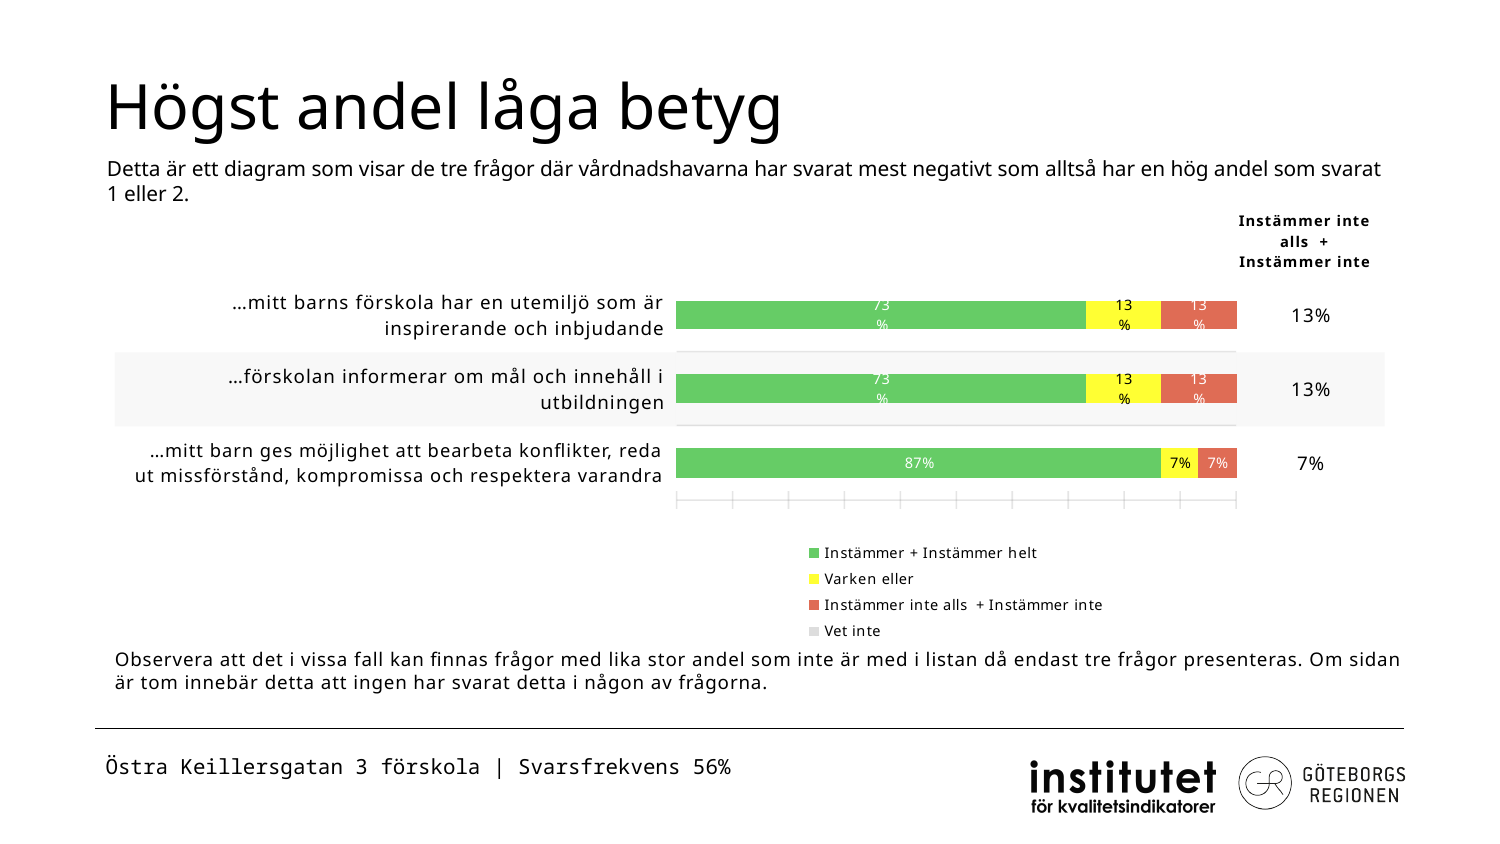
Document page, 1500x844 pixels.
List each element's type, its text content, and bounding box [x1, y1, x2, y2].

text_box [114, 204, 1385, 648]
text_box Östra Keillersgatan 3 förskola | Svarsfrekvens 56% [90, 746, 986, 787]
title Högst andel låga betyg [90, 59, 1412, 149]
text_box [118, 590, 1382, 676]
text_box Observera att det i vissa fall kan finnas frågor med lika stor andel som inte är med i listan då endast tre frågor presenteras. Om sidan är tom innebär detta att ingen har svarat detta i någon av frågorna. [114, 648, 1412, 728]
text_box Detta är ett diagram som visar de tre frågor där vårdnadshavarna har svarat mest negativt som alltså har en hög andel som svarat 1 eller 2. [92, 148, 1409, 213]
picture [1029, 751, 1218, 818]
